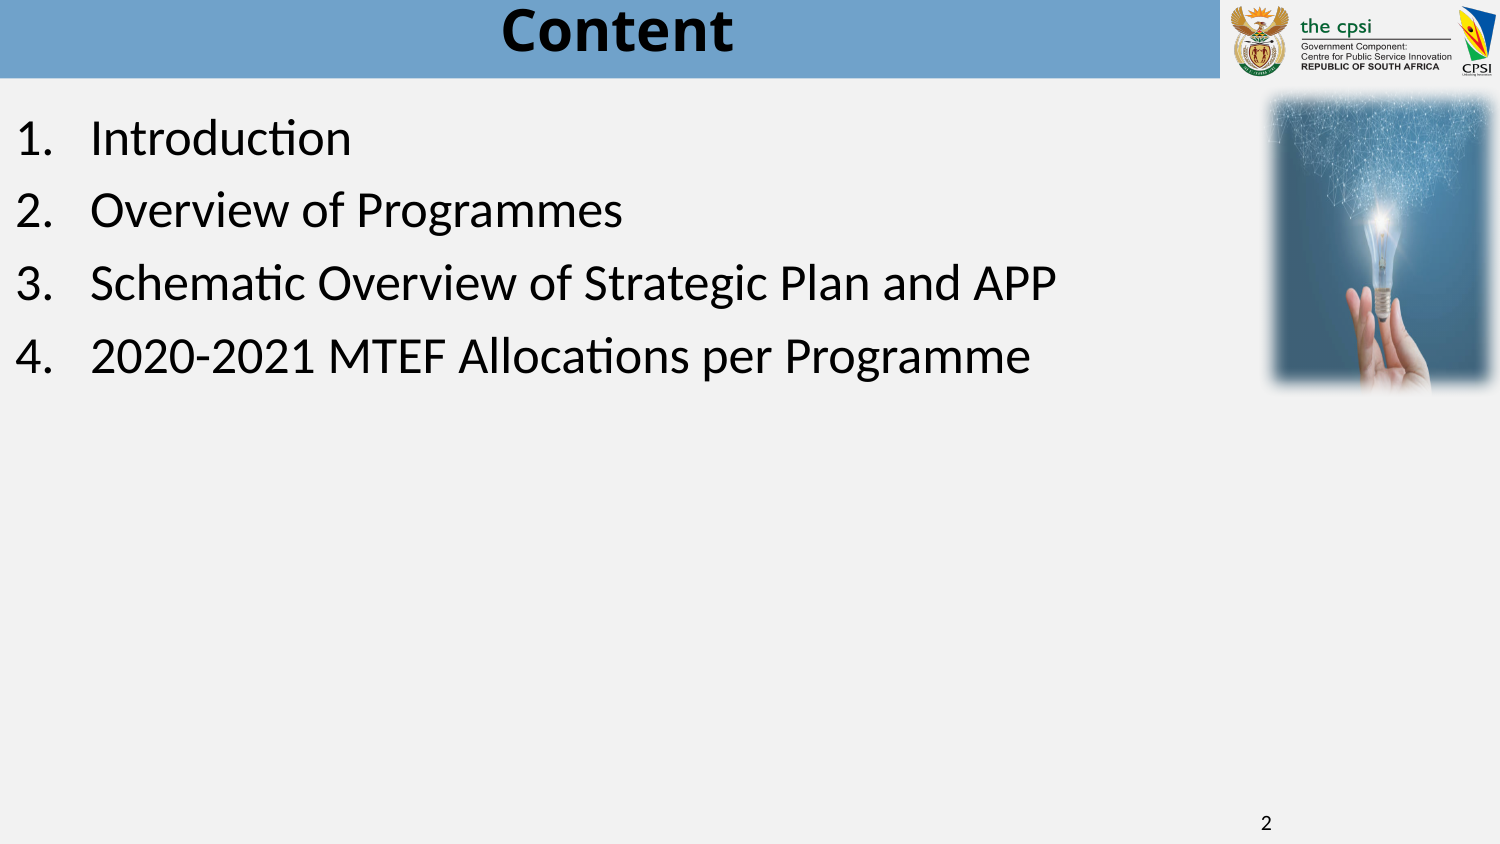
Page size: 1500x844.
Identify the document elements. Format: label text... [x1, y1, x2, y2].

picture [1226, 0, 1500, 82]
slide_number 2 [1246, 801, 1500, 844]
table_cell 21 745 [1289, 116, 1474, 367]
list Introduction Overview of Programmes Schematic Overview of Strategic Plan and APP 2020-2021 MTEF Allocations per Programme [0, 88, 1220, 706]
title Content [0, 0, 1220, 79]
